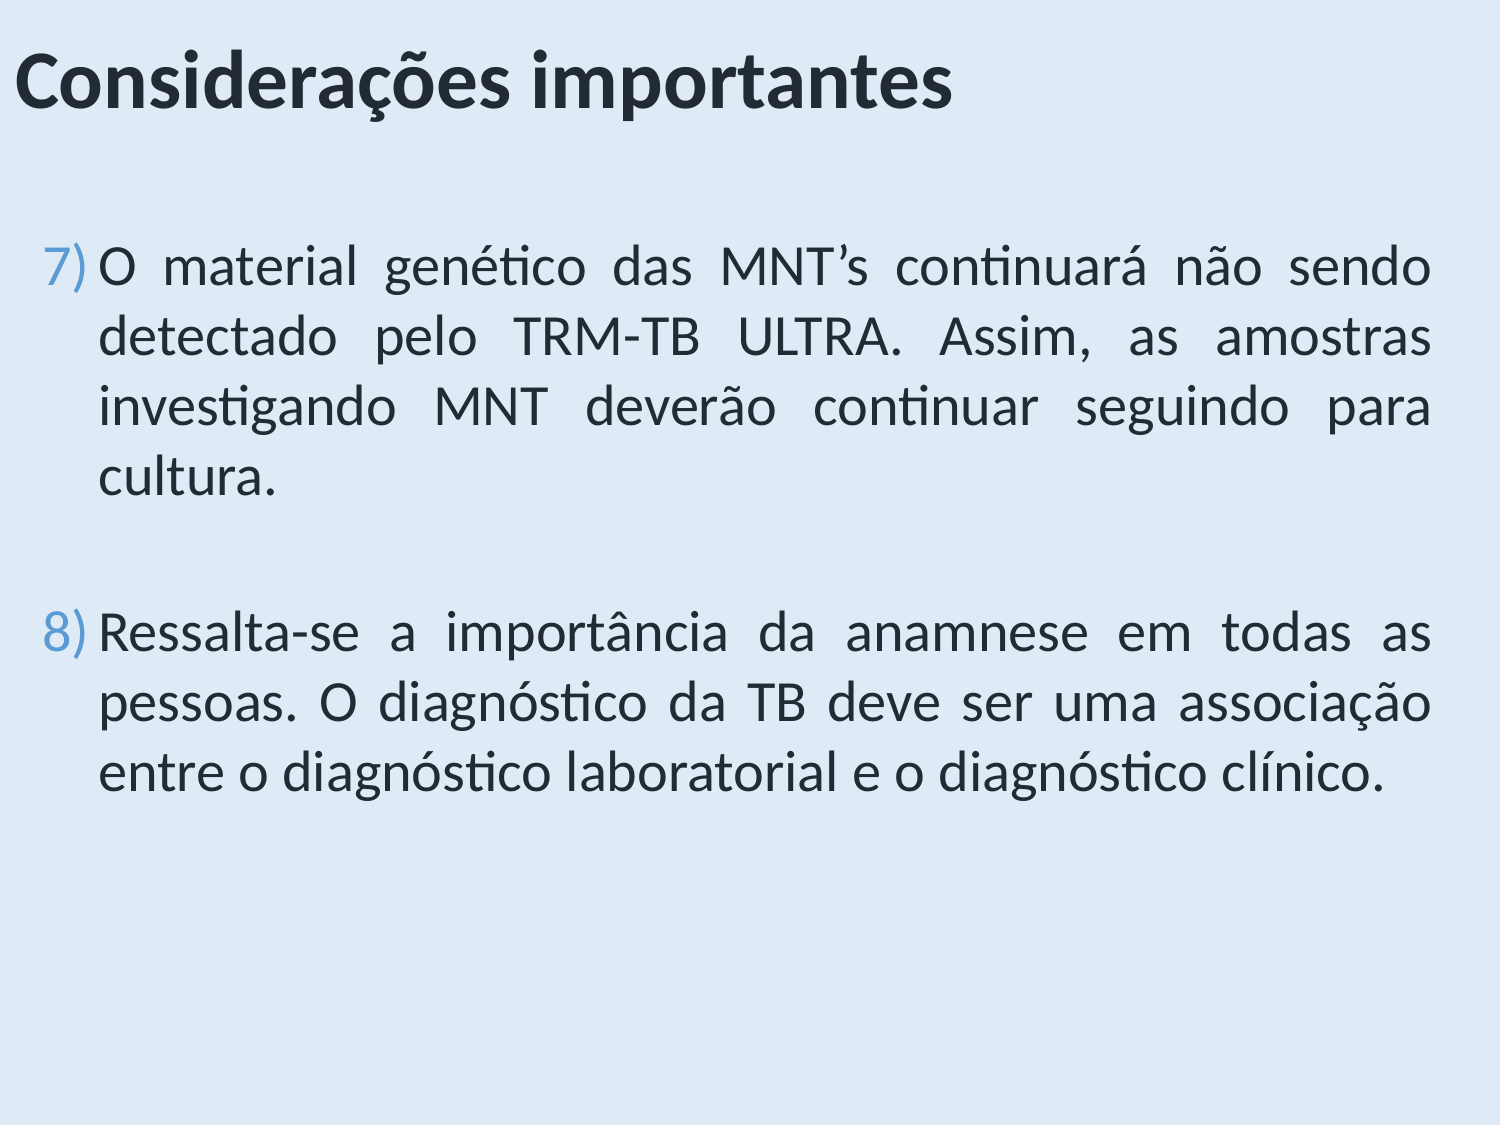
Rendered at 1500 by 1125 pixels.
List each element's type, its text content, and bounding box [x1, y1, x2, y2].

text_box Considerações importantes [3, 42, 1500, 108]
text_box O material genético das MNT’s continuará não sendo detectado pelo TRM-TB ULTRA. Assim, as amostras investigando MNT deverão continuar seguindo para cultura. [27, 219, 1448, 515]
text_box Ressalta-se a importância da anamnese em todas as pessoas. O diagnóstico da TB deve ser uma associação entre o diagnóstico laboratorial e o diagnóstico clínico. [27, 586, 1448, 811]
